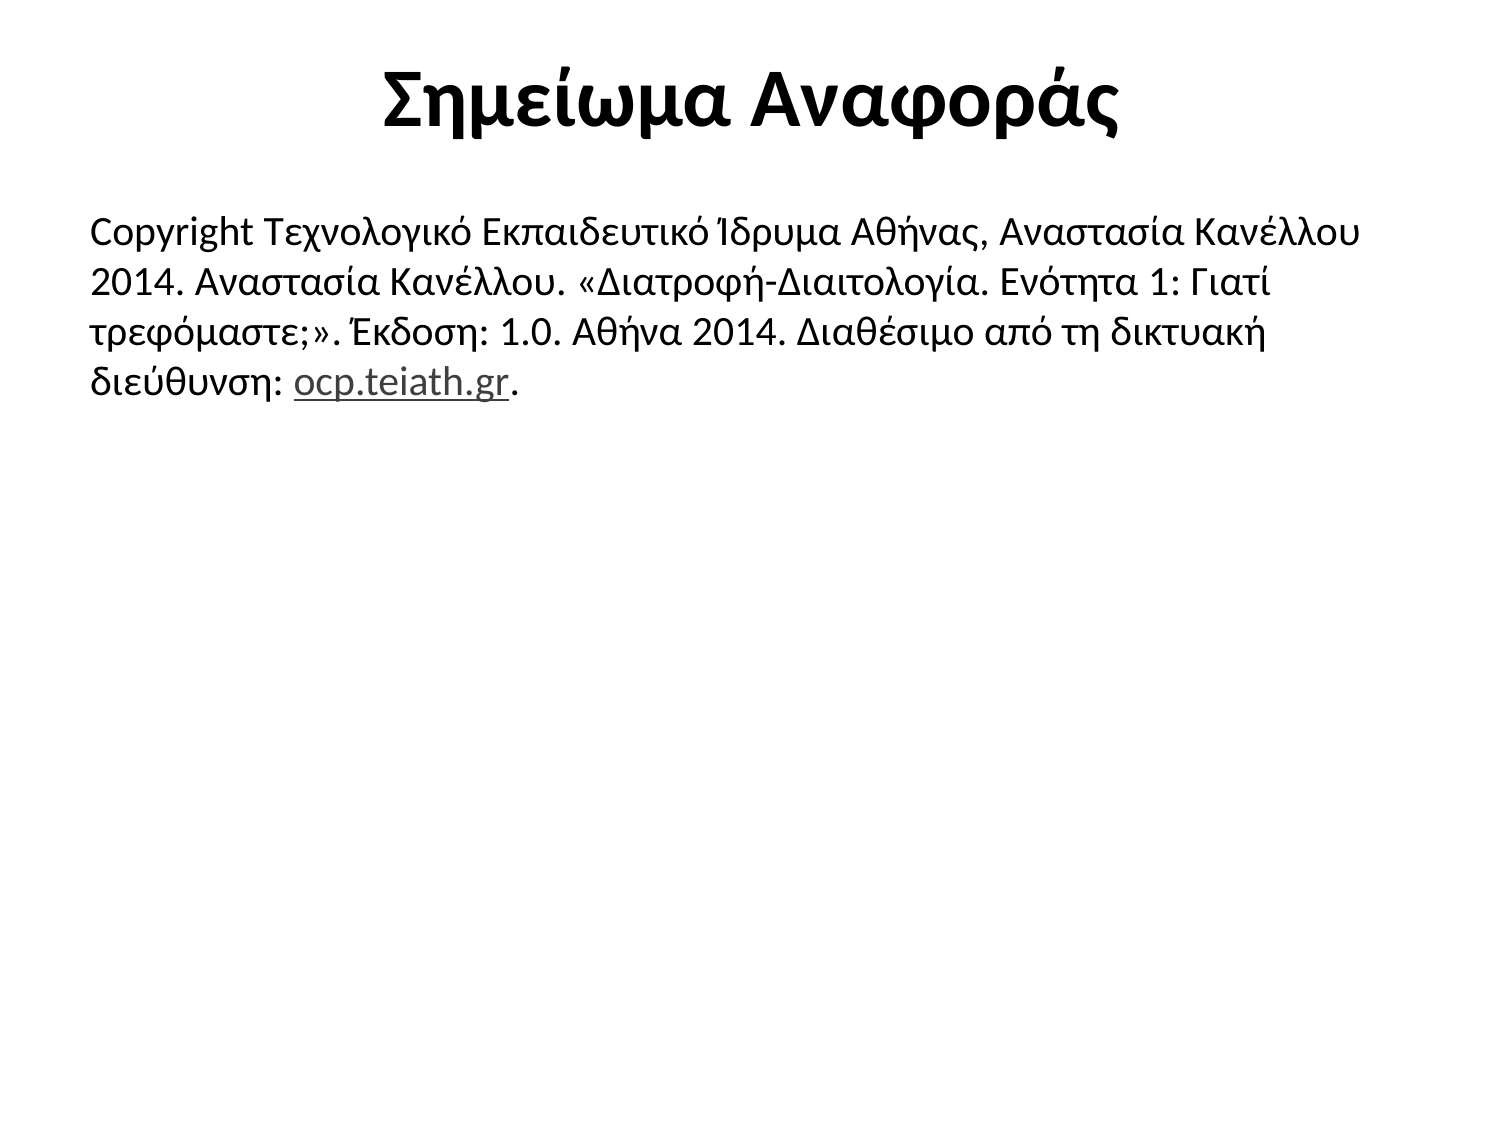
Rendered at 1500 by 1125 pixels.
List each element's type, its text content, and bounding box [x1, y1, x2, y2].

list Copyright Τεχνολογικό Εκπαιδευτικό Ίδρυμα Αθήνας, Αναστασία Κανέλλου 2014. Αναστασία Κανέλλου. «Διατροφή-Διαιτολογία. Ενότητα 1: Γιατί τρεφόμαστε;». Έκδοση: 1.0. Αθήνα 2014. Διαθέσιμο από τη δικτυακή διεύθυνση: ocp.teiath.gr. [75, 196, 1425, 1024]
title Σημείωμα Αναφοράς [76, 19, 1427, 169]
